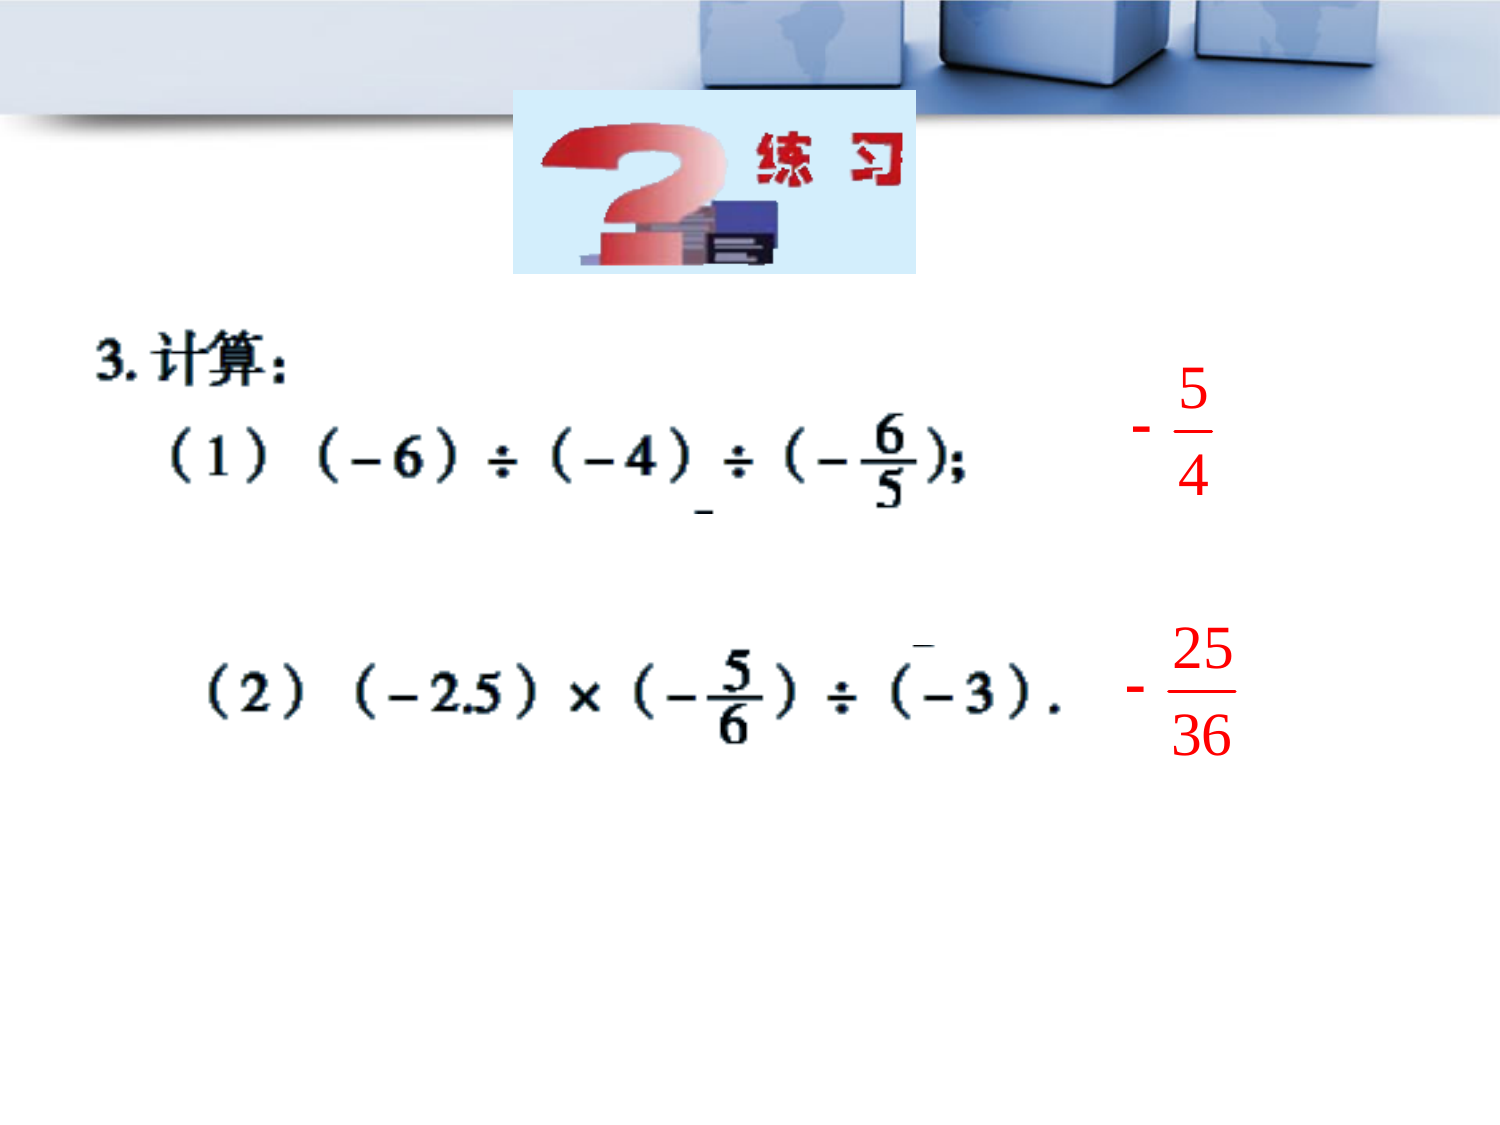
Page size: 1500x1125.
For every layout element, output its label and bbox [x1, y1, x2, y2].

picture [0, 0, 1500, 1125]
text_box [1122, 349, 1226, 509]
text_box [1115, 609, 1250, 769]
